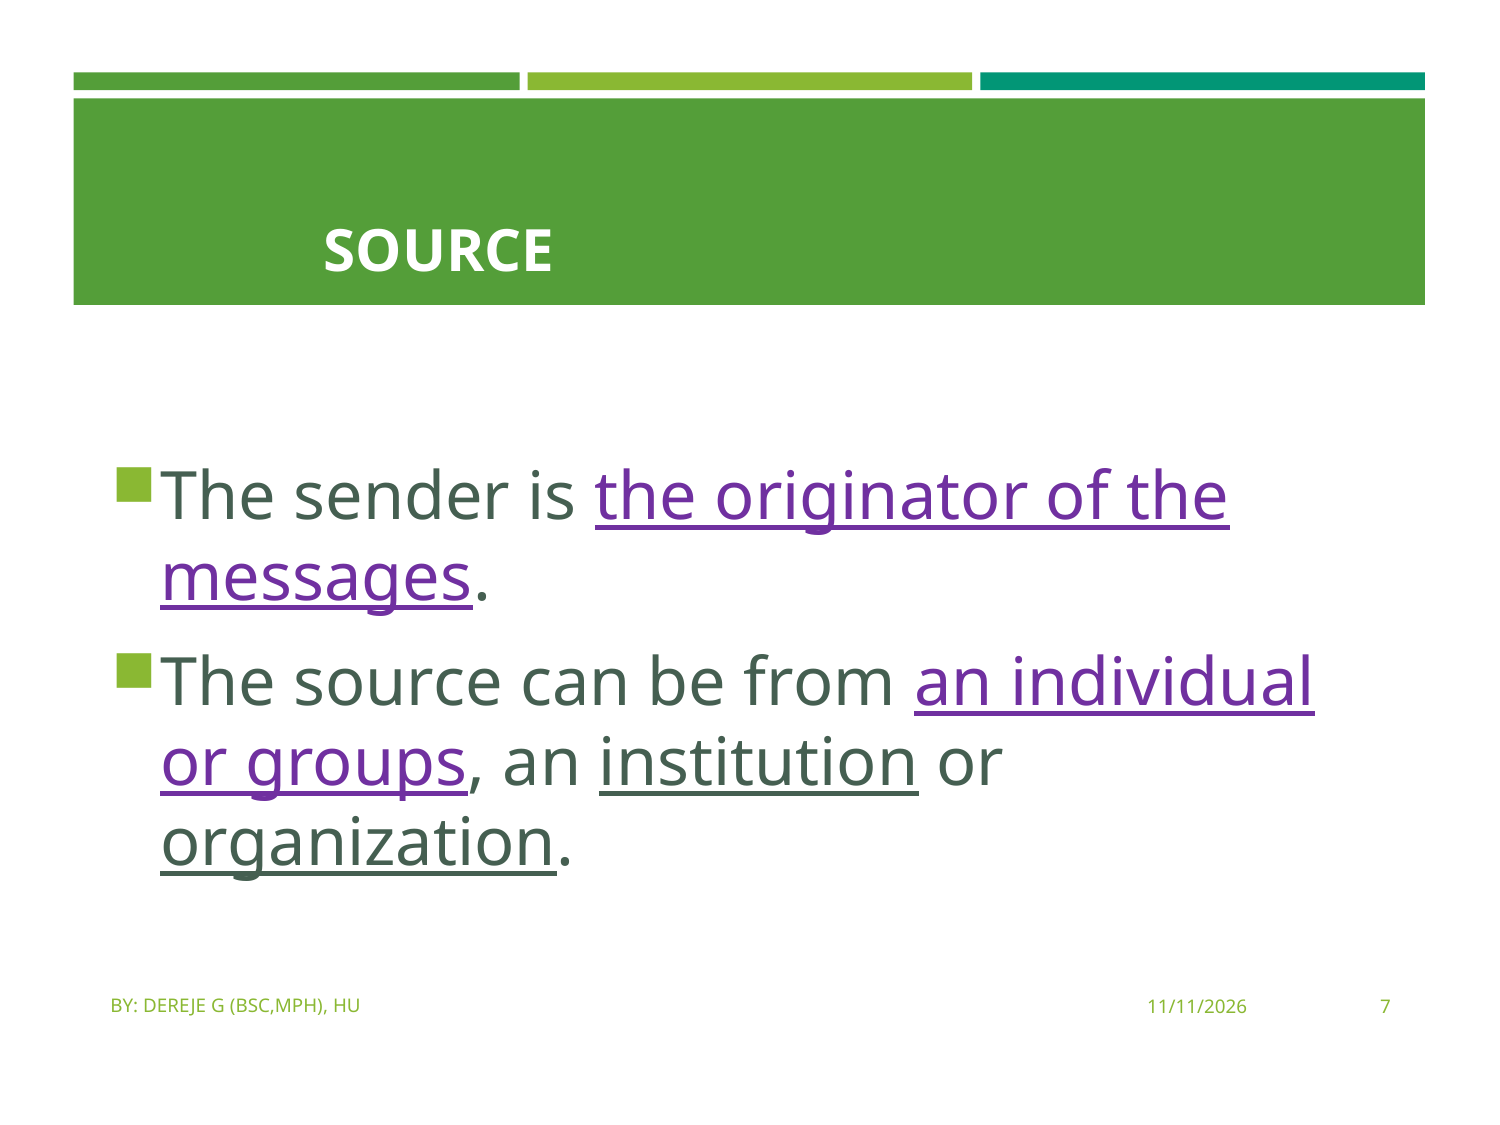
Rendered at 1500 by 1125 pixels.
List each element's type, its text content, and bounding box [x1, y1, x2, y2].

slide_number 7 [1279, 977, 1406, 1037]
list The sender is the originator of the messages. The source can be from an individual or groups, an institution or organization. [95, 365, 1406, 962]
footer By: Dereje G (Bsc,MPH), HU [95, 976, 895, 1037]
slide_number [911, 977, 1262, 1037]
title source [95, 112, 1406, 291]
